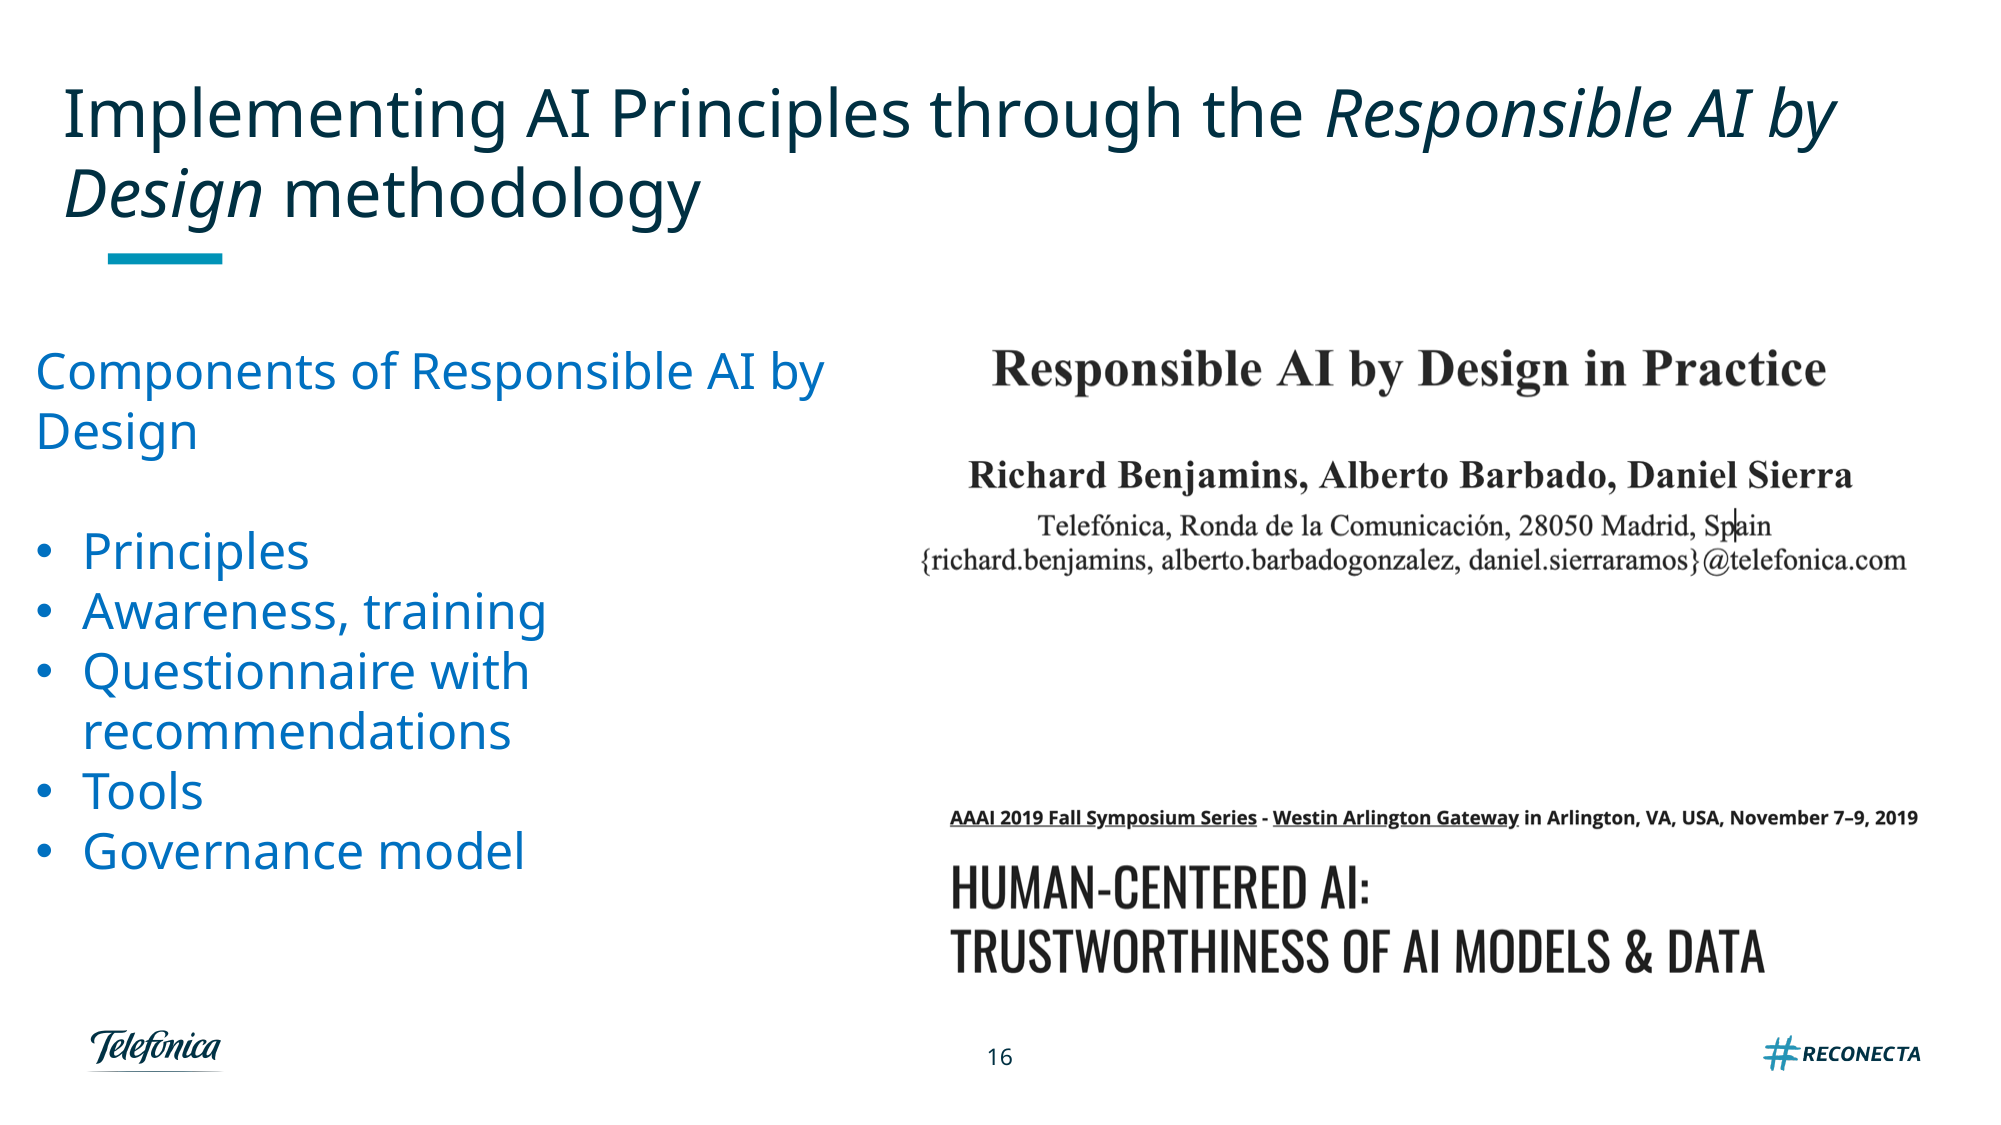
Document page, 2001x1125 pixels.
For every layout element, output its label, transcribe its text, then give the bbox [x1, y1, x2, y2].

text_box Components of Responsible AI by Design Principles Awareness, training Questionnaire with recommendations Tools Governance model [20, 332, 928, 888]
picture [1763, 1035, 1922, 1071]
picture [927, 796, 1931, 999]
picture [882, 321, 1931, 612]
text_box [106, 251, 225, 266]
text_box Implementing AI Principles through the Responsible AI by Design methodology [49, 63, 1931, 233]
